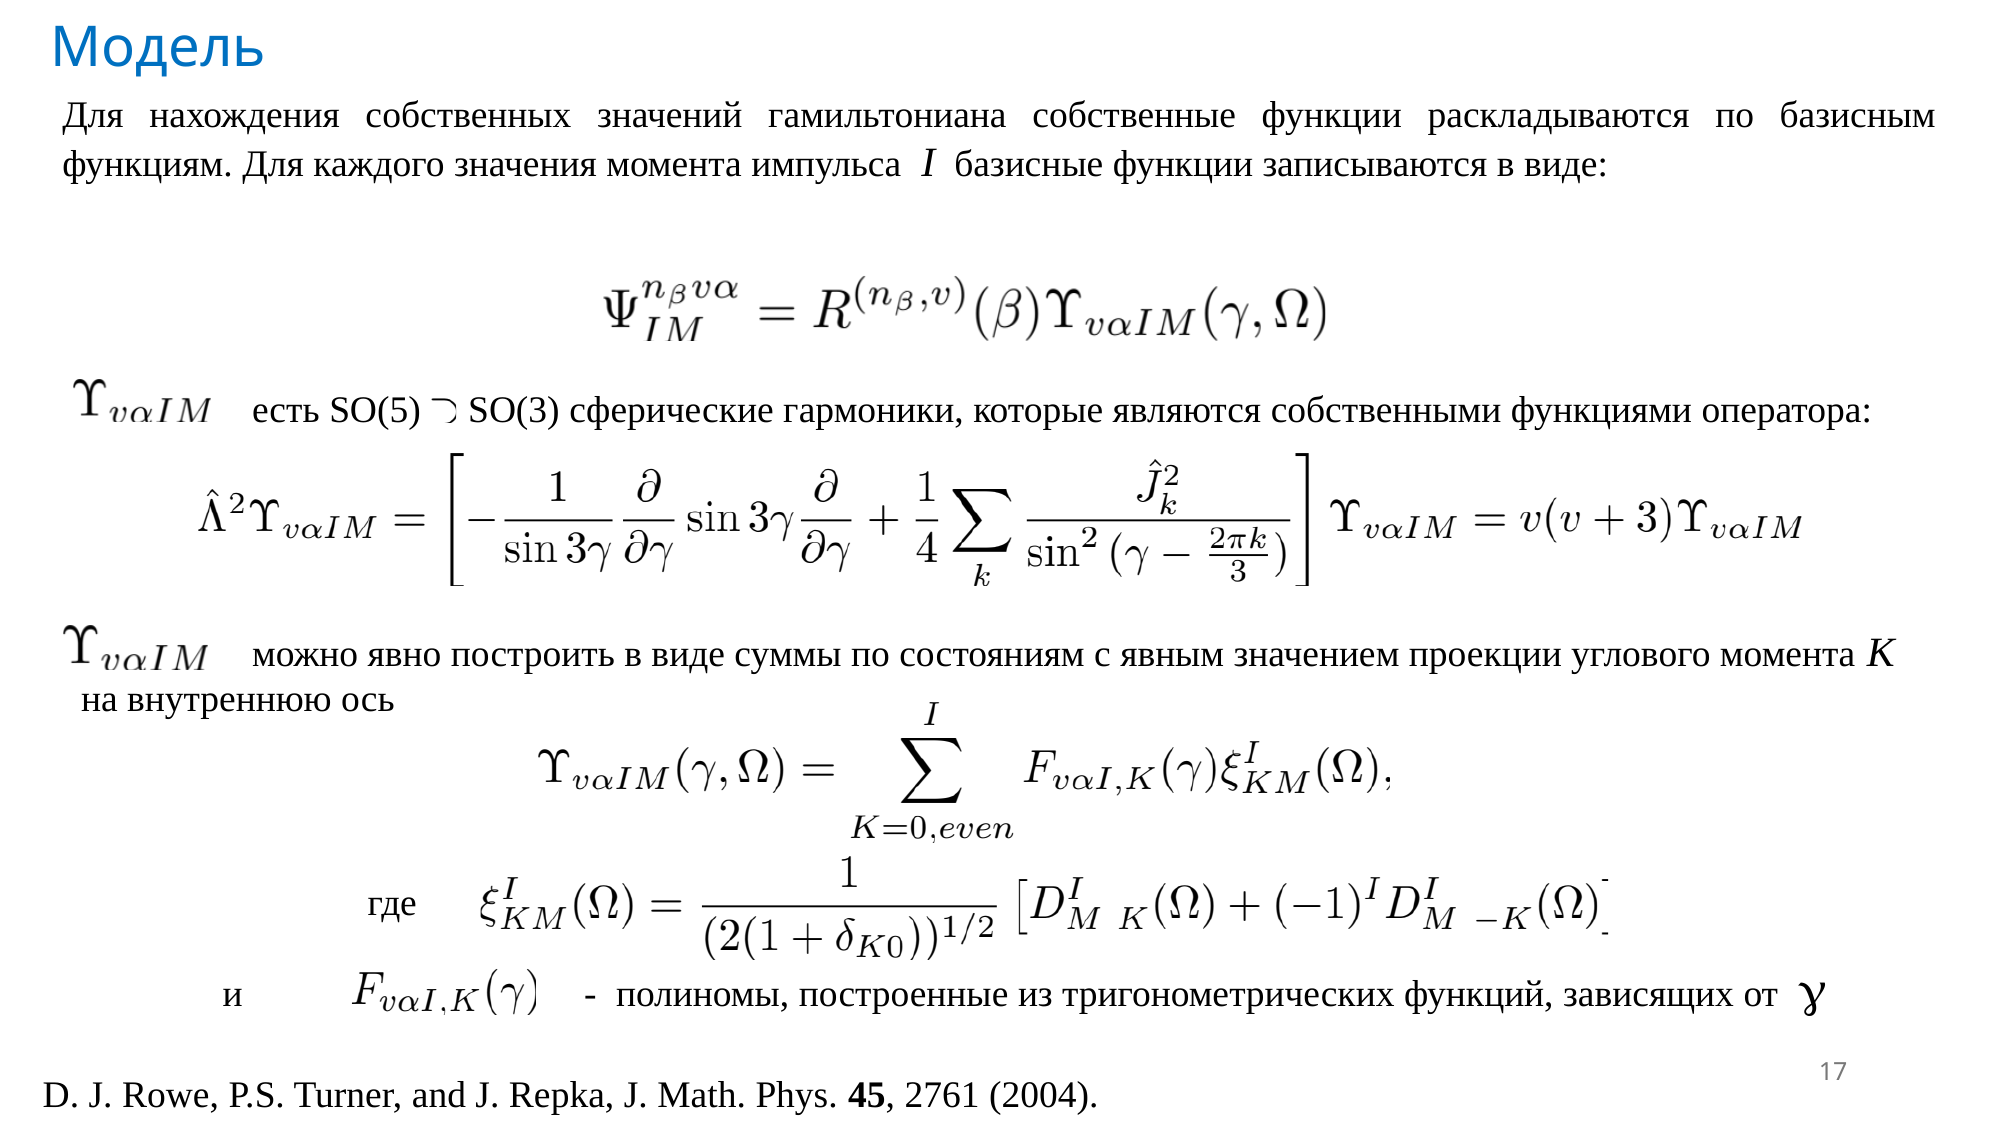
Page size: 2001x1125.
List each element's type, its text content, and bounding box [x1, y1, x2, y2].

text_box D. J. Rowe, P.S. Turner, and J. Repka, J. Math. Phys. 45, 2761 (2004). [27, 1062, 1114, 1125]
picture [430, 397, 457, 423]
text_box можно явно построить в виде суммы по состояниям с явным значением проекции углового момента K на внутреннюю ось [47, 617, 1957, 727]
text_box Для нахождения собственных значений гамильтониана собственные функции раскладываются по базисным функциям. Для каждого значения момента импульса I базисные функции записываются в виде: [47, 82, 1953, 193]
text_box Модель [35, 2, 281, 85]
picture [61, 624, 209, 671]
picture [351, 968, 537, 1016]
slide_number 17 [1412, 1042, 1863, 1103]
picture [537, 701, 1391, 843]
text_box и - полиномы, построенные из тригонометрических функций, зависящих от  [207, 949, 2000, 1025]
text_box есть SO(5) SO(3) сферические гармоники, которые являются собственными функциями оператора: [47, 377, 1953, 438]
picture [479, 855, 1609, 961]
picture [197, 451, 1802, 586]
picture [602, 275, 1326, 342]
text_box где [352, 870, 432, 931]
picture [71, 378, 212, 423]
